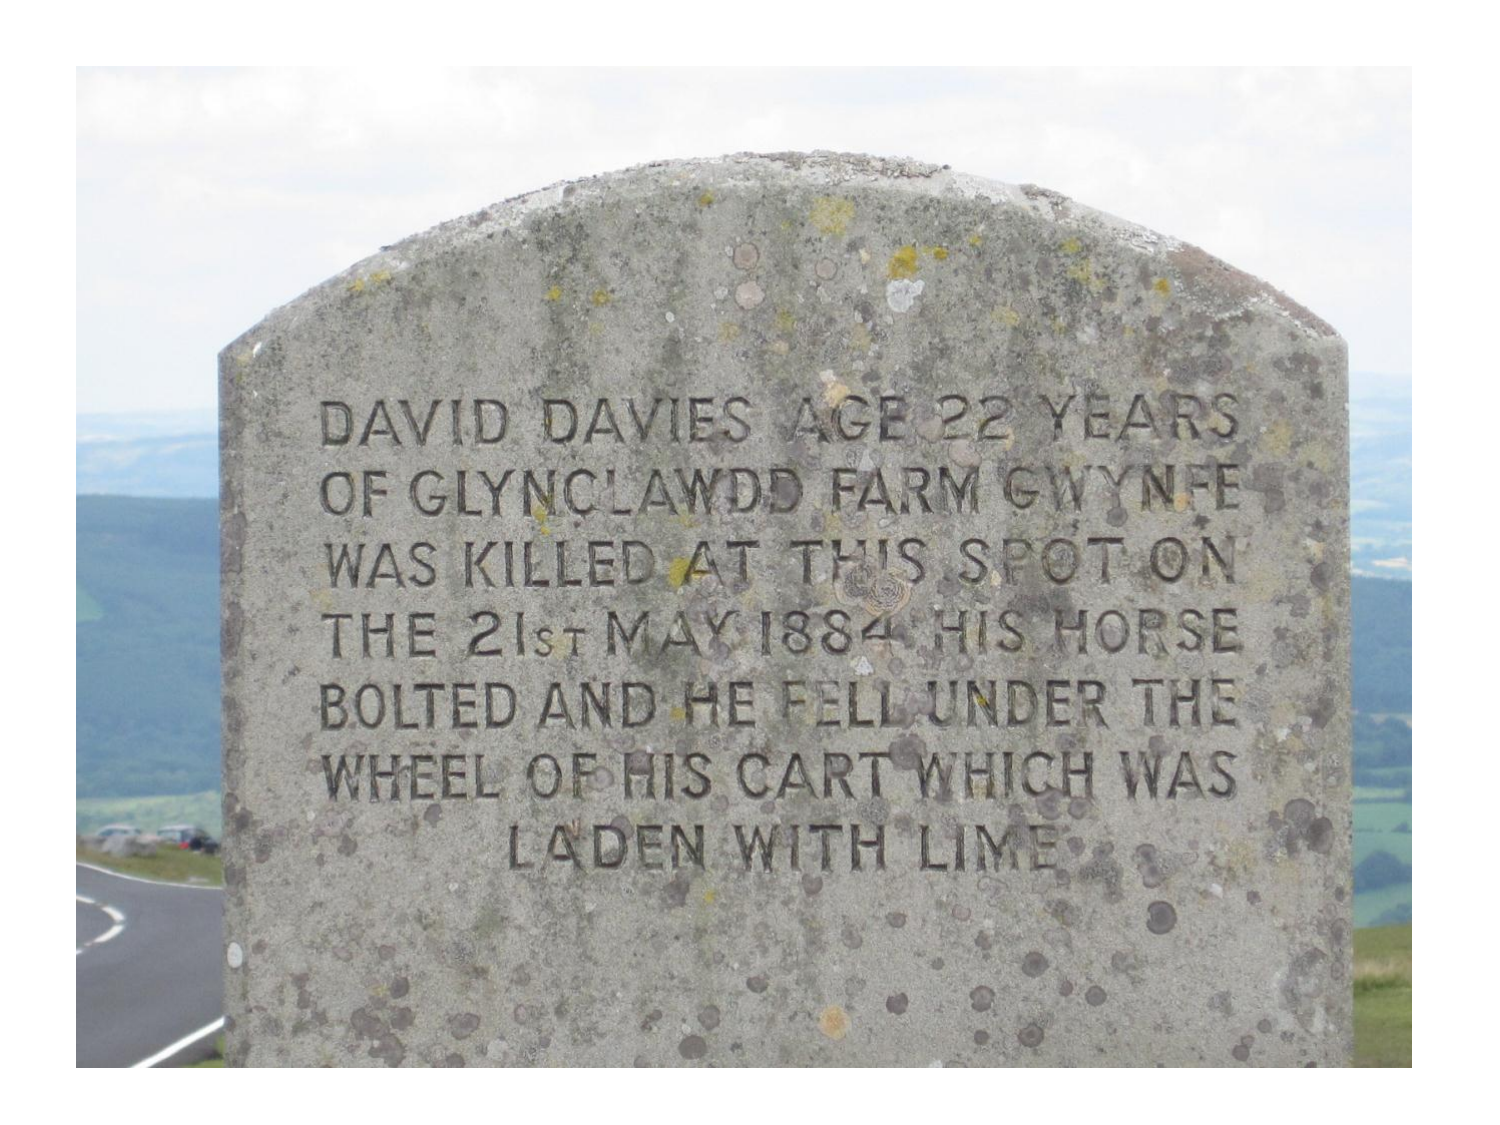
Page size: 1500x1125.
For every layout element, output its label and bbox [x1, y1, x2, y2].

picture [76, 66, 1412, 1068]
